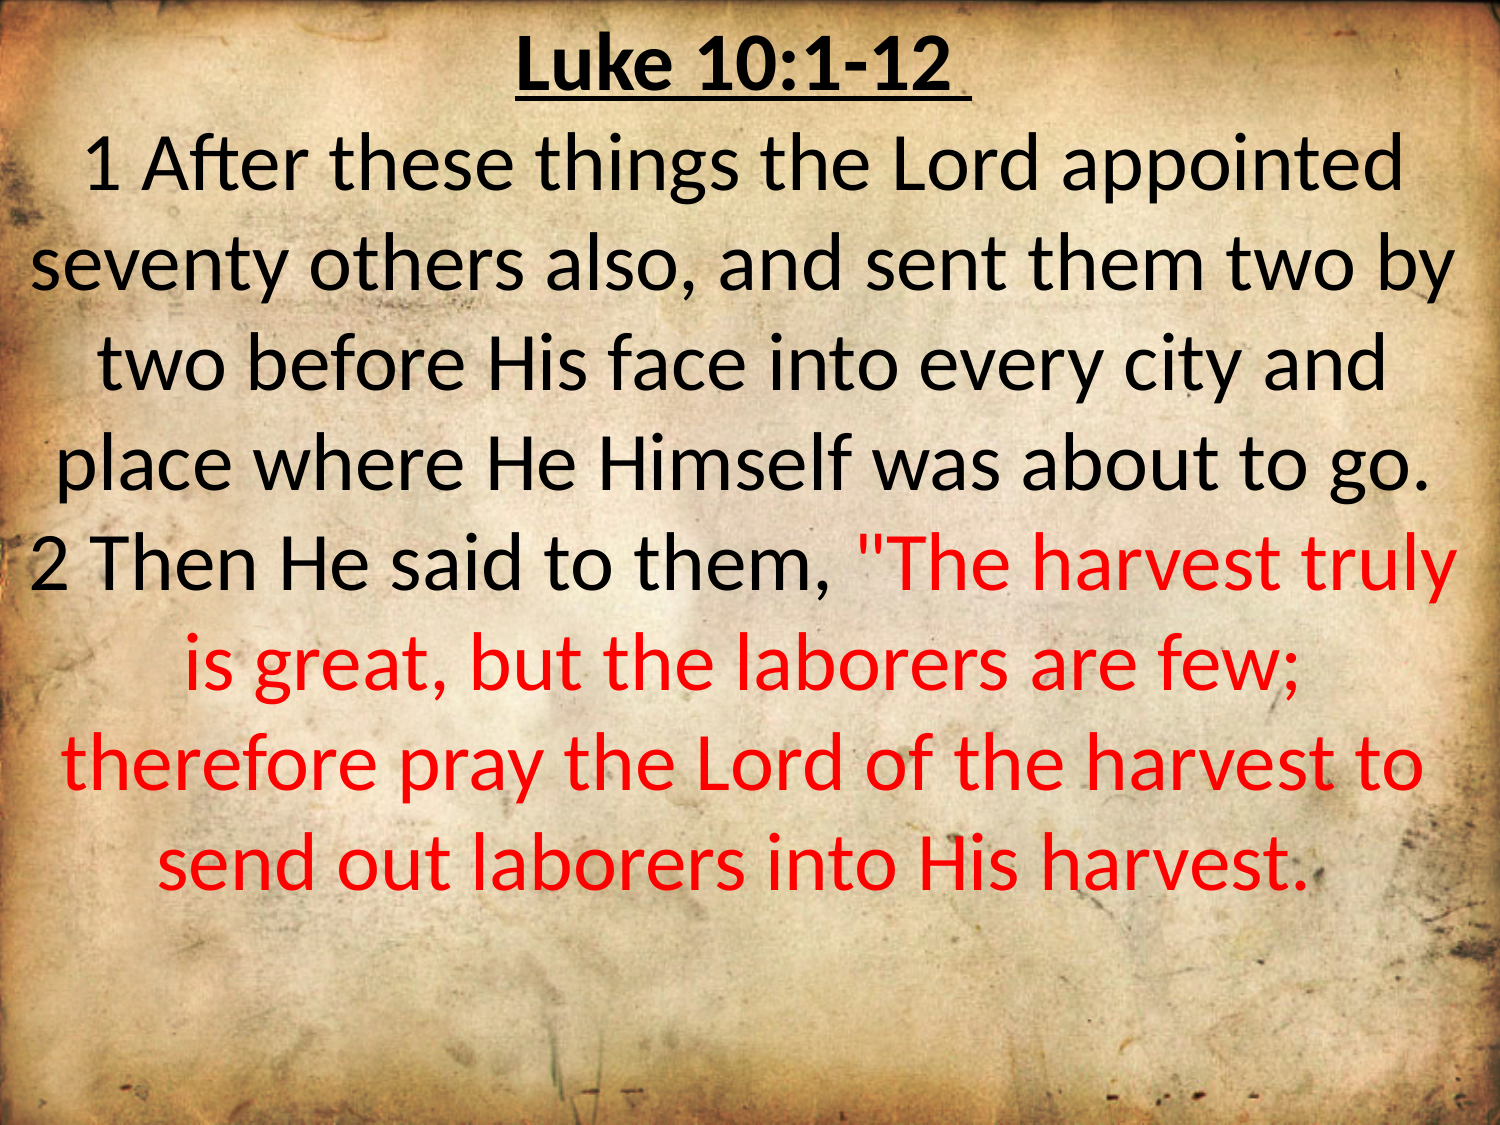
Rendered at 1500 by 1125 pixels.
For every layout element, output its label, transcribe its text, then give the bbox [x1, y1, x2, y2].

text_box Luke 10:1-12 1 After these things the Lord appointed seventy others also, and sent them two by two before His face into every city and place where He Himself was about to go. 2 Then He said to them, "The harvest truly is great, but the laborers are few; therefore pray the Lord of the harvest to send out laborers into His harvest. [12, 0, 1475, 1115]
picture [0, 0, 1500, 1125]
